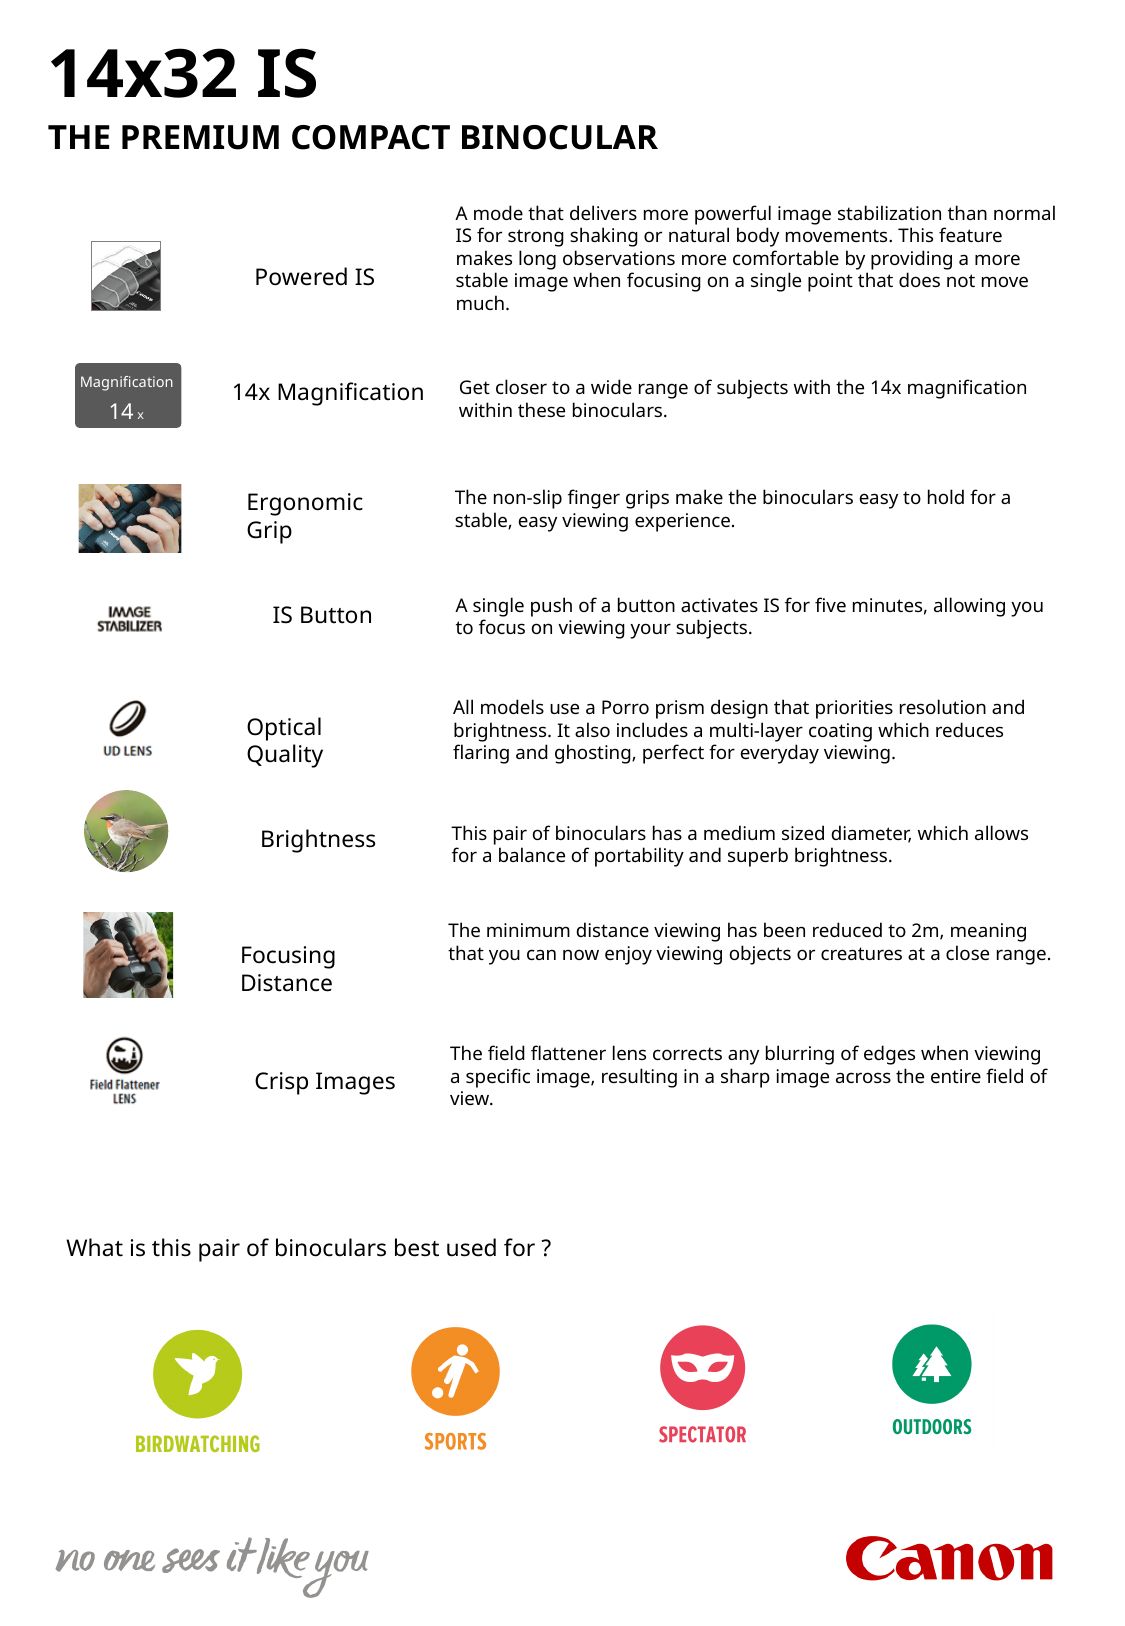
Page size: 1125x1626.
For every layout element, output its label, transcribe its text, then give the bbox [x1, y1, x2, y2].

text_box [82, 789, 170, 874]
picture [78, 484, 182, 553]
text_box [74, 361, 183, 430]
text_box Crisp Images [239, 1059, 444, 1102]
text_box A single push of a button activates IS for five minutes, allowing you to focus on viewing your subjects. [440, 580, 1077, 647]
picture [129, 1314, 265, 1465]
text_box Focusing Distance [225, 933, 442, 1004]
picture [83, 912, 174, 998]
text_box The minimum distance viewing has been reduced to 2m, meaning that you can now enjoy viewing objects or creatures at a close range. [432, 930, 1070, 995]
picture [83, 588, 183, 655]
picture [388, 1309, 524, 1465]
picture [874, 1309, 996, 1448]
picture [826, 1516, 1073, 1600]
picture [83, 688, 174, 771]
picture [78, 1030, 174, 1123]
text_box 14x32 IS [33, 23, 920, 119]
text_box The non-slip finger grips make the binoculars easy to hold for a stable, easy viewing experience. [439, 445, 1076, 539]
text_box All models use a Porro prism design that priorities resolution and brightness. It also includes a multi-layer coating which reduces flaring and ghosting, perfect for everyday viewing. [437, 678, 1075, 772]
text_box THE PREMIUM COMPACT BINOCULAR [33, 108, 1065, 164]
text_box Get closer to a wide range of subjects with the 14x magnification within these binoculars. [443, 360, 1080, 429]
text_box The field flattener lens corrects any blurring of edges when viewing a specific image, resulting in a sharp image across the entire field of view. [434, 1023, 1072, 1118]
text_box Magnification [79, 372, 174, 391]
text_box Optical Quality [231, 704, 421, 775]
text_box This pair of binoculars has a medium sized diameter, which allows for a balance of portability and superb brightness. [436, 804, 1073, 875]
text_box 14x Magnification [217, 369, 442, 413]
text_box A mode that delivers more powerful image stabilization than normal IS for strong shaking or natural body movements. This feature makes long observations more comfortable by providing a more stable image when focusing on a single point that does not move much. [440, 242, 1077, 323]
picture [638, 1309, 769, 1458]
text_box 14 x [108, 397, 144, 424]
text_box Ergonomic Grip [231, 480, 418, 550]
text_box What is this pair of binoculars best used for ? [51, 1226, 588, 1269]
picture [91, 241, 161, 311]
text_box Brightness [245, 817, 414, 860]
text_box IS Button [258, 593, 452, 636]
text_box Powered IS [239, 254, 408, 297]
